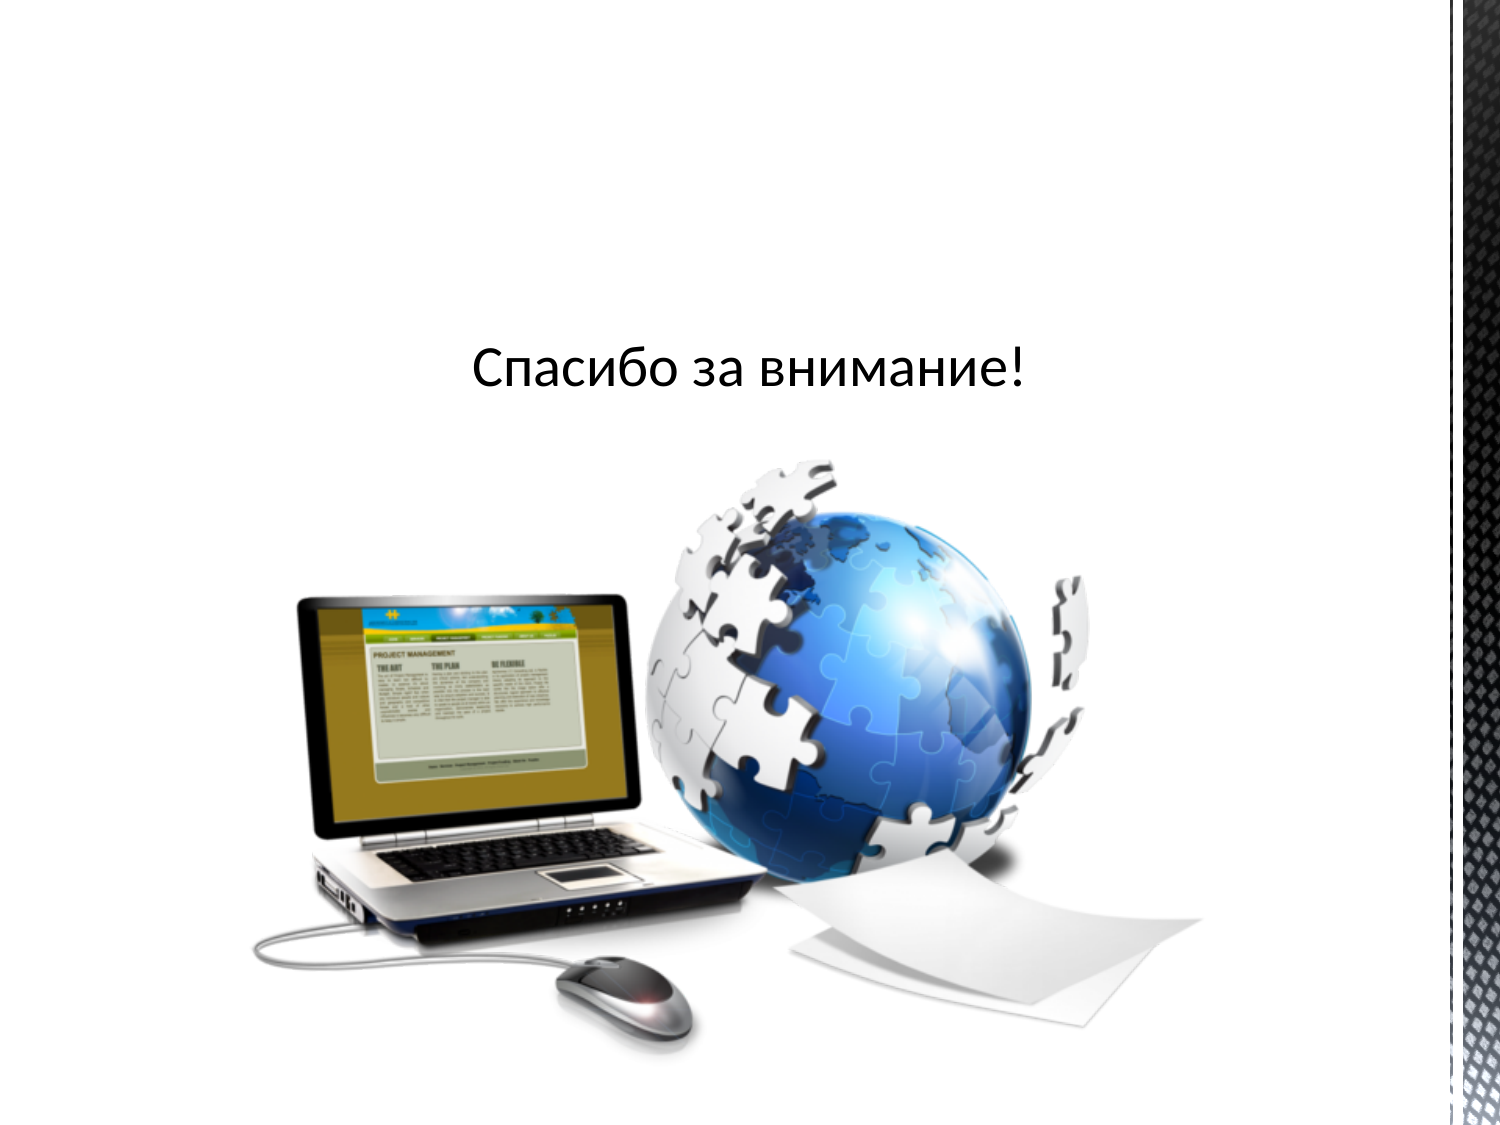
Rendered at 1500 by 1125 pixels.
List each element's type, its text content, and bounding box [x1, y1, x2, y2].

picture [1447, 0, 1500, 1125]
picture [229, 444, 1218, 1070]
title Спасибо за внимание! [123, 66, 1376, 661]
